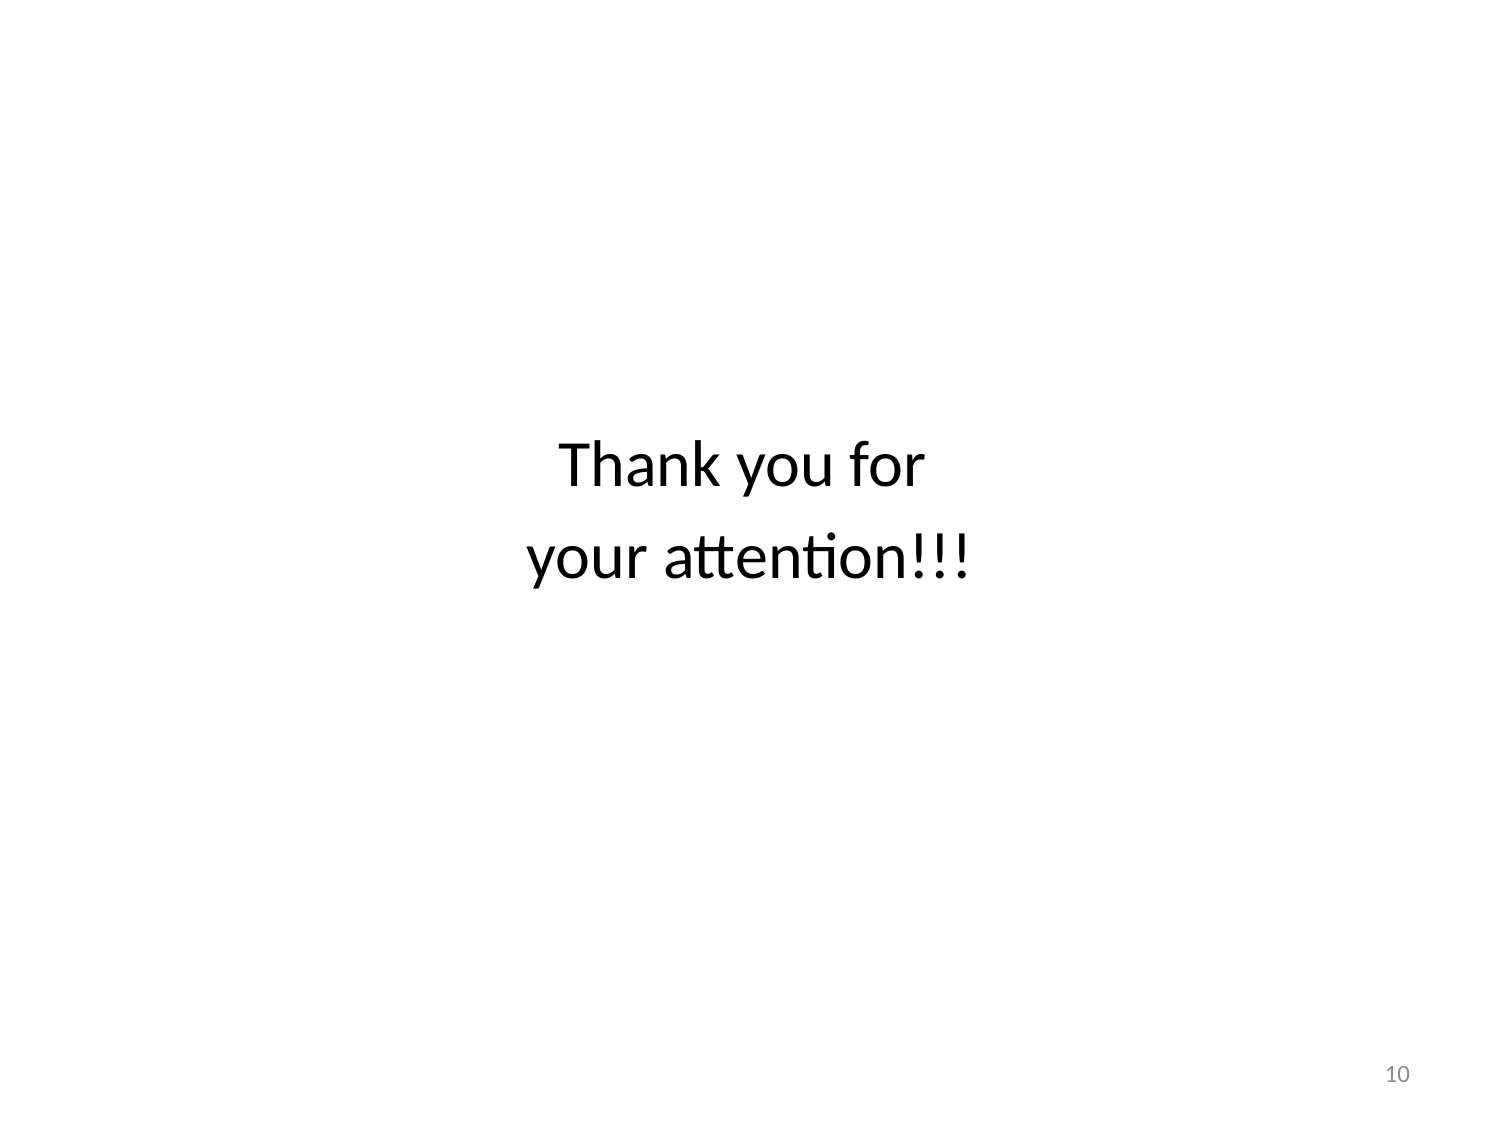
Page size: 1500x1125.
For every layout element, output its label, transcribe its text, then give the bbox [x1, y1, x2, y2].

slide_number 10 [1074, 1042, 1425, 1103]
list Thank you for your attention!!! [75, 412, 1425, 600]
